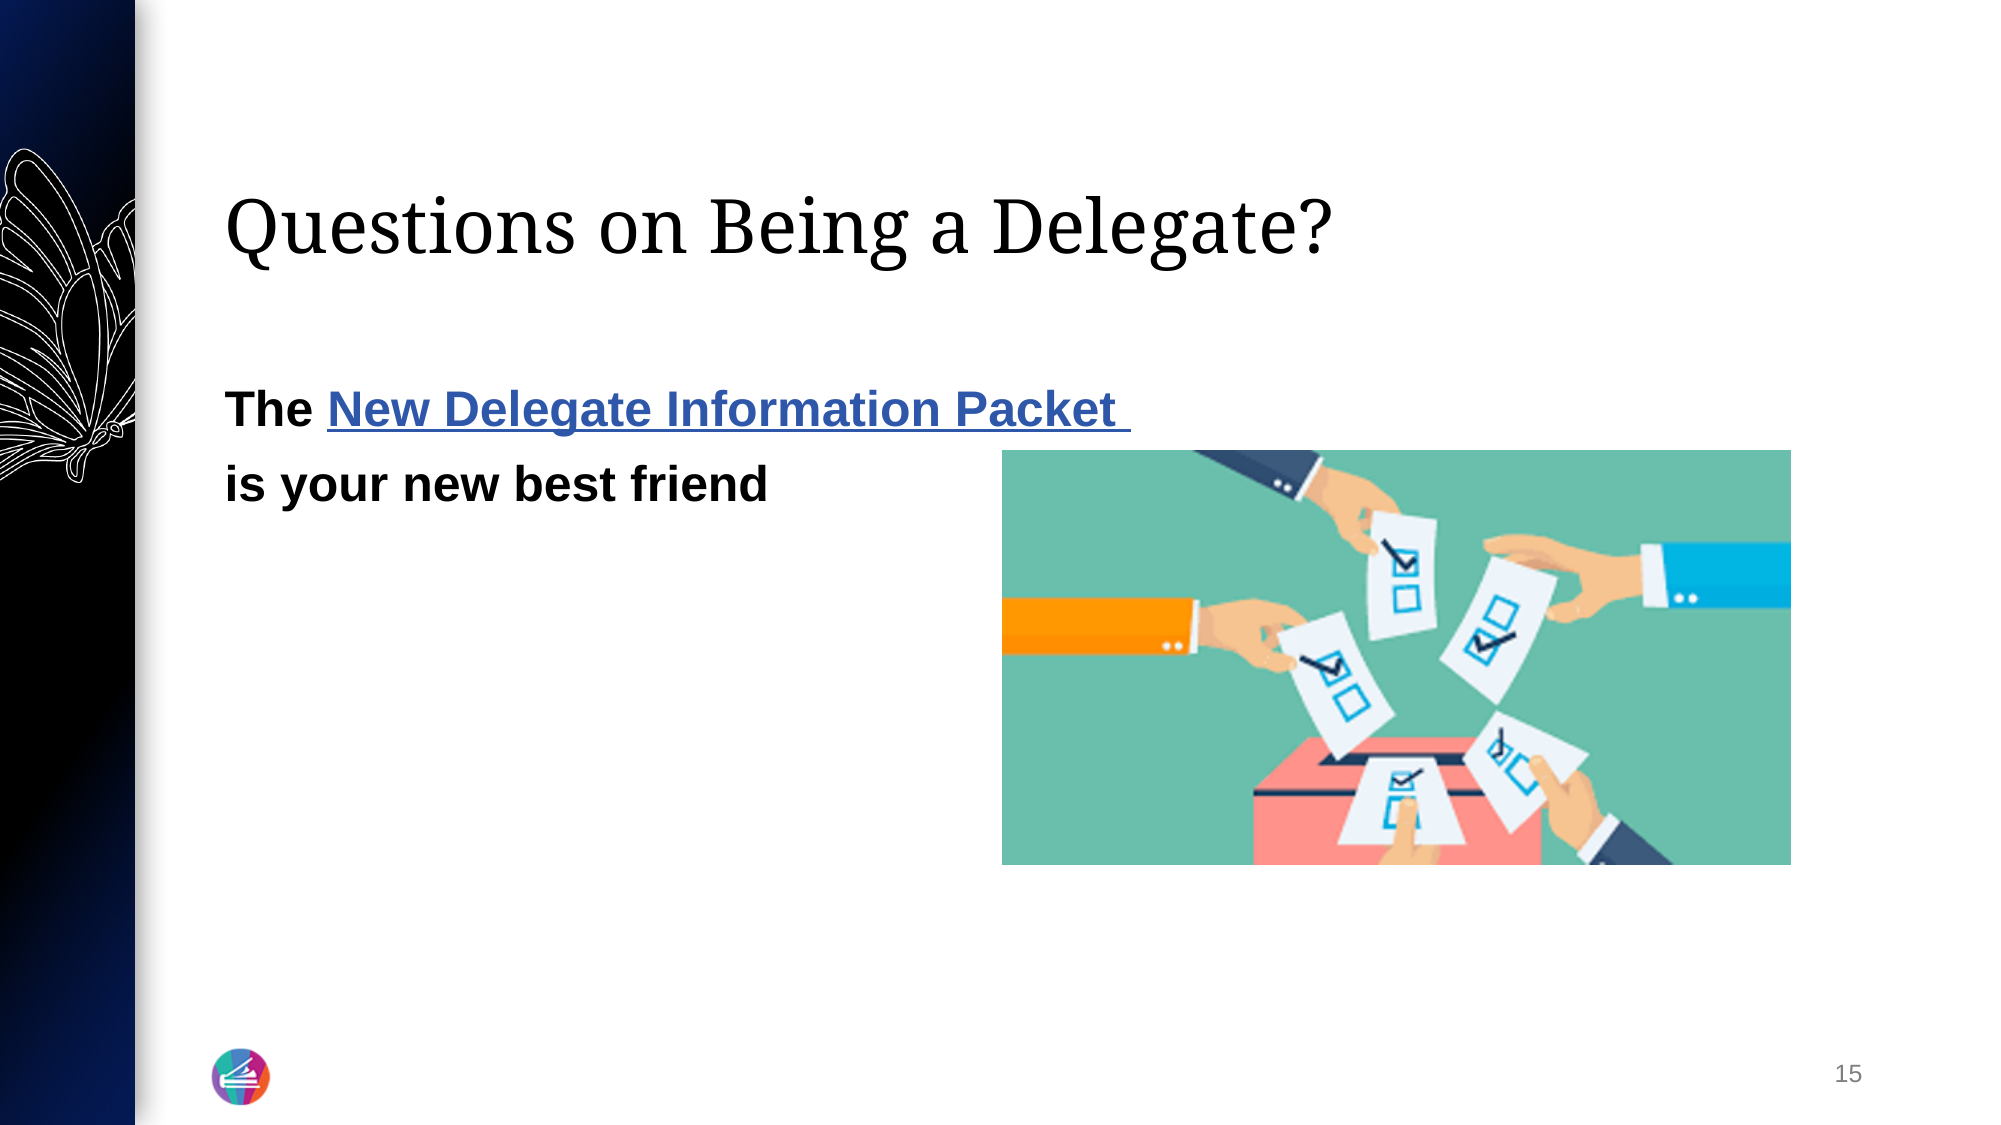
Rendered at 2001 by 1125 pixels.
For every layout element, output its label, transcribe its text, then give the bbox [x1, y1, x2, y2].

picture [1002, 450, 1791, 865]
picture [209, 1046, 272, 1108]
picture [1674, 593, 1684, 603]
title Questions on Being a Delegate? [209, 59, 1858, 278]
picture [1688, 593, 1699, 604]
list The New Delegate Information Packet is your new best friend [209, 294, 1860, 1020]
slide_number 15 [1712, 1042, 1863, 1103]
picture [0, 0, 135, 1125]
